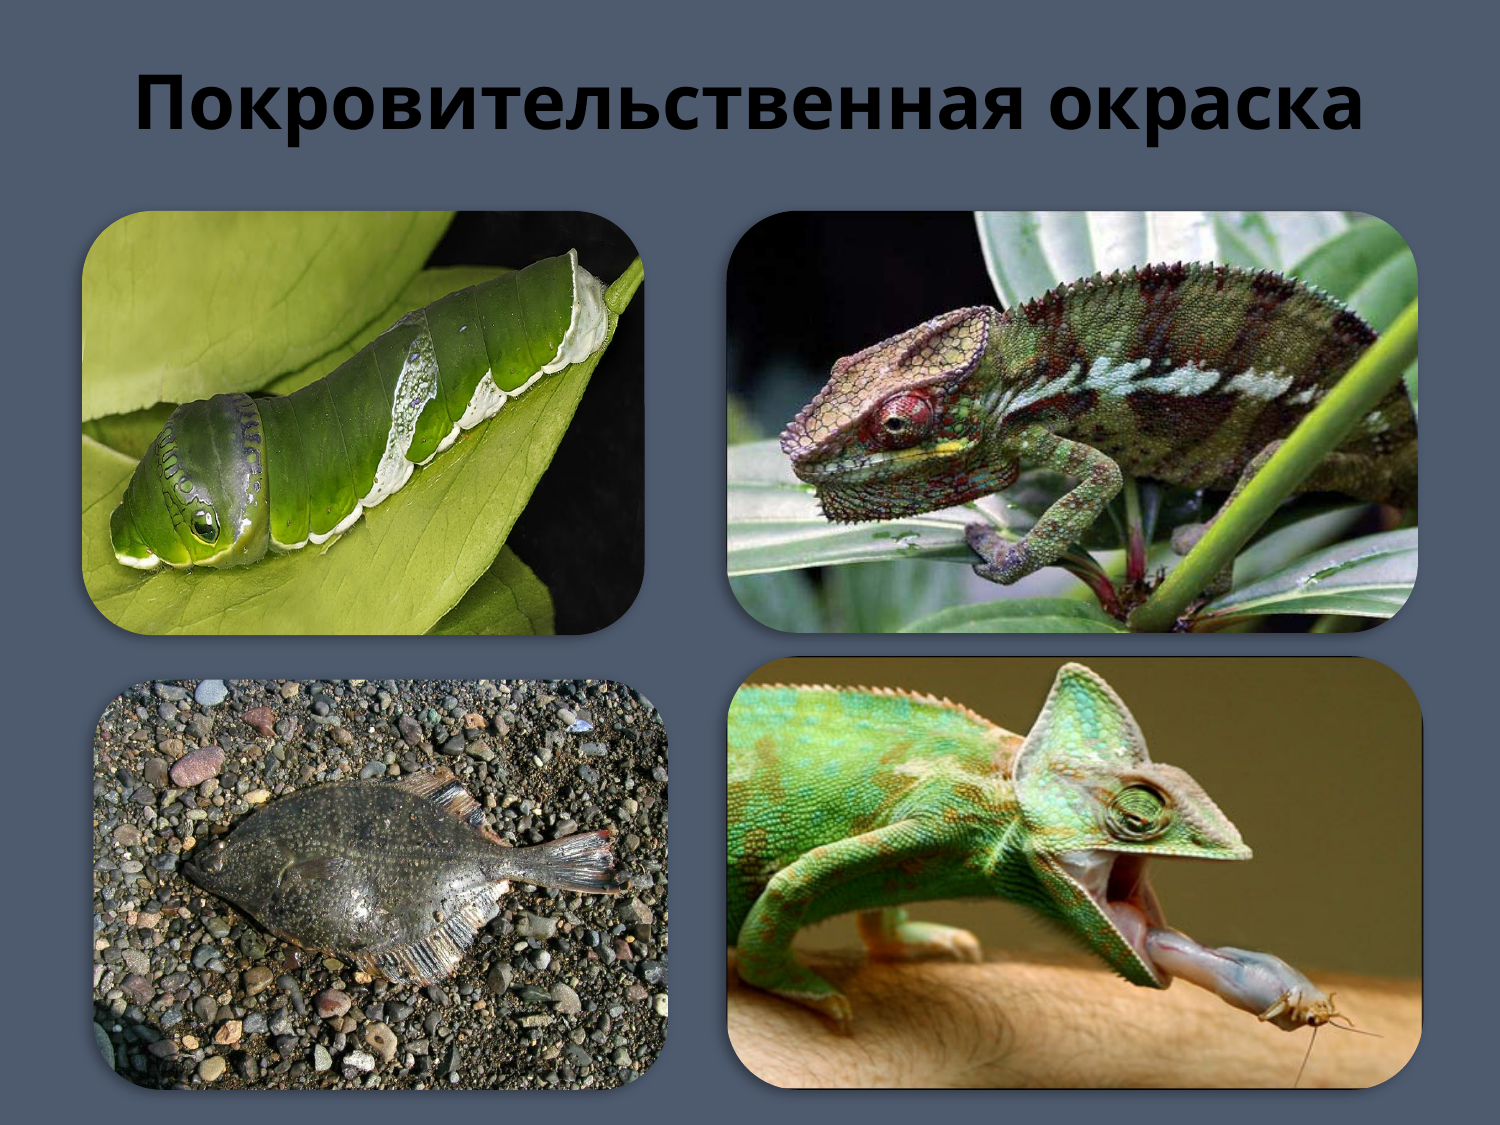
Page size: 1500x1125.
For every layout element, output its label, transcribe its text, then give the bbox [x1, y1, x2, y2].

picture [726, 655, 1424, 1091]
title Покровительственная окраска [75, 45, 1425, 153]
picture [726, 210, 1419, 633]
picture [93, 679, 669, 1091]
picture [81, 210, 645, 636]
